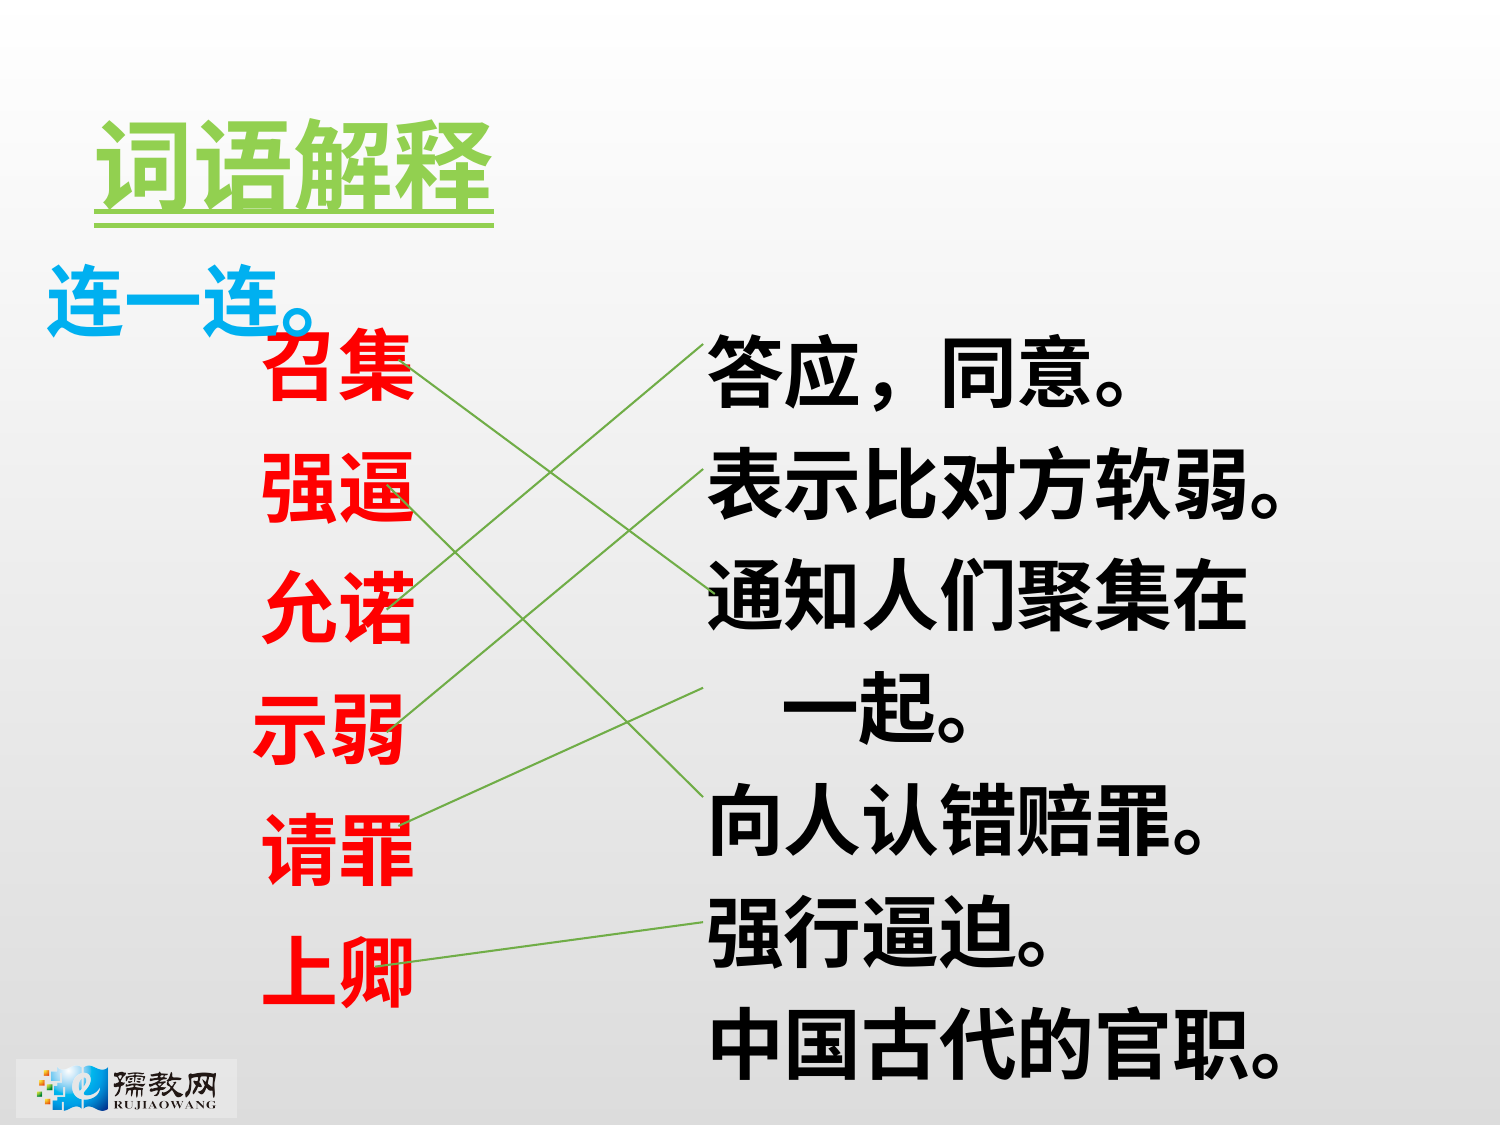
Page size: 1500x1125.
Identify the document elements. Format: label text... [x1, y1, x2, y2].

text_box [704, 359, 715, 595]
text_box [386, 343, 704, 468]
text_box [386, 733, 398, 798]
text_box 连一连。 [32, 234, 385, 356]
text_box 召集 强逼 允诺 示弱 请罪 上卿 [152, 281, 524, 1025]
picture [16, 1059, 237, 1118]
text_box 词语解释 [79, 96, 509, 232]
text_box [374, 922, 704, 967]
text_box 答应，同意。 表示比对方软弱。 通知人们聚集在一起。 向人认错赔罪。 强行逼迫。 中国古代的官职。 [691, 297, 1297, 1097]
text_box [386, 468, 704, 733]
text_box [398, 687, 704, 826]
